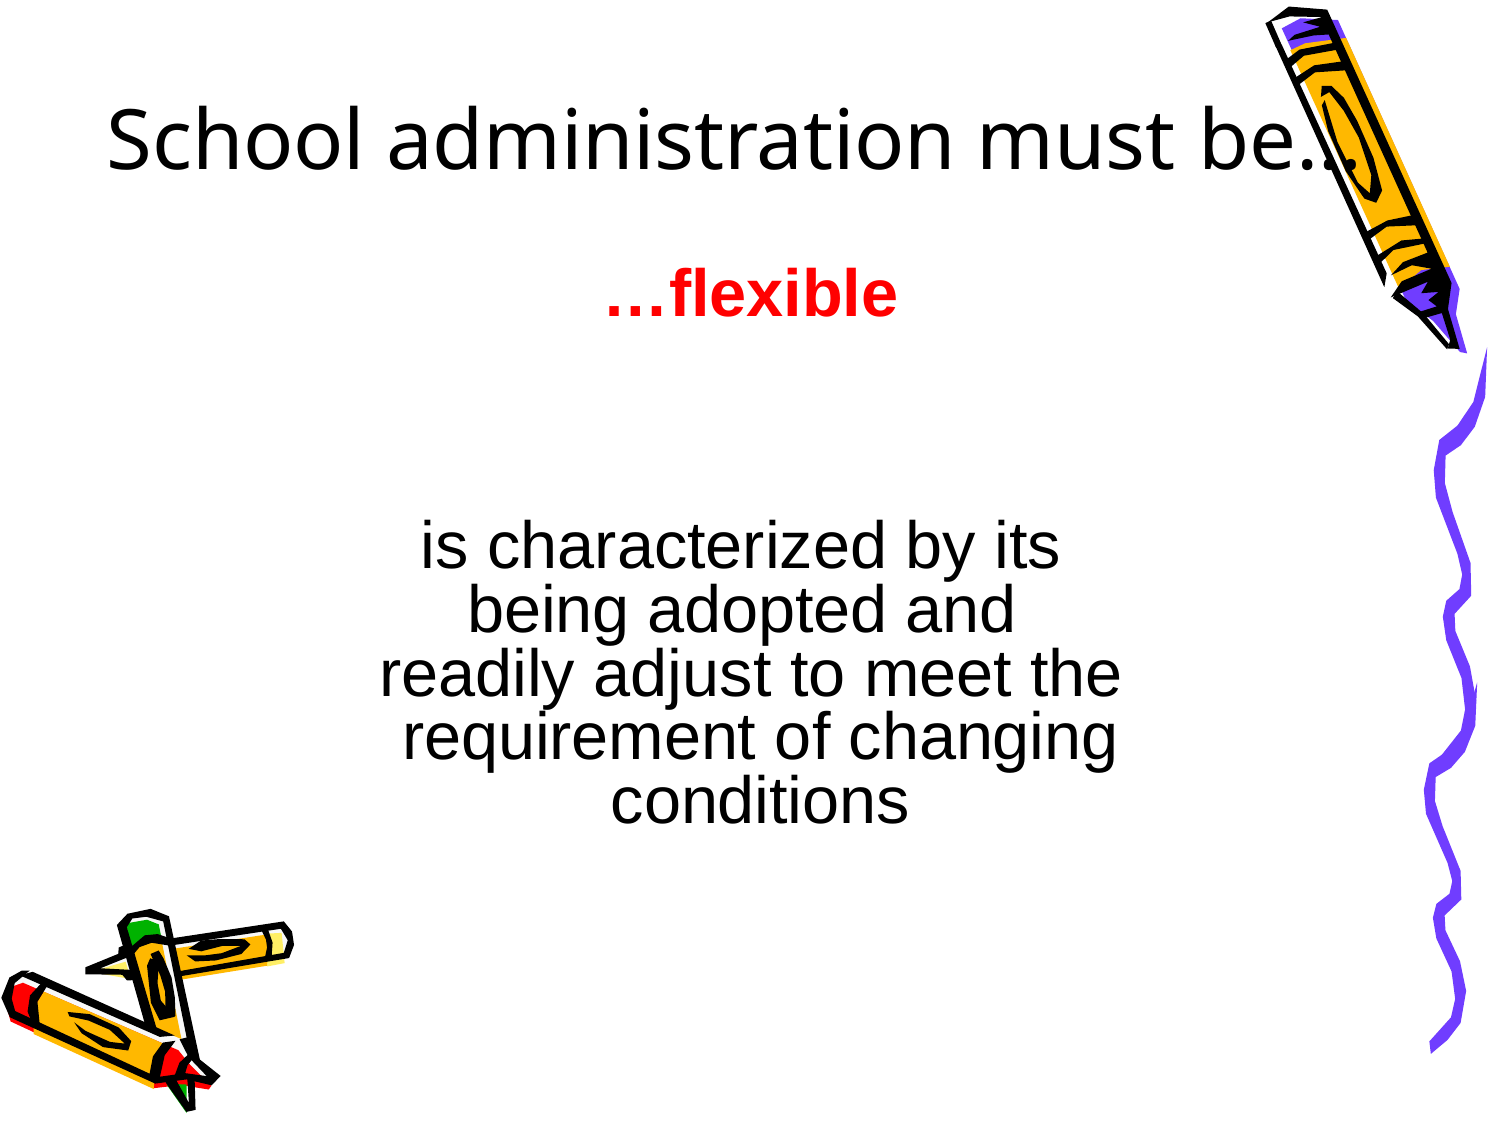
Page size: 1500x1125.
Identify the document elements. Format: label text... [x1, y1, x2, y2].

text_box …flexible is characterized by its being adopted and readily adjust to meet the requirement of changing conditions [376, 247, 1125, 837]
title School administration must be… [81, 0, 1386, 187]
